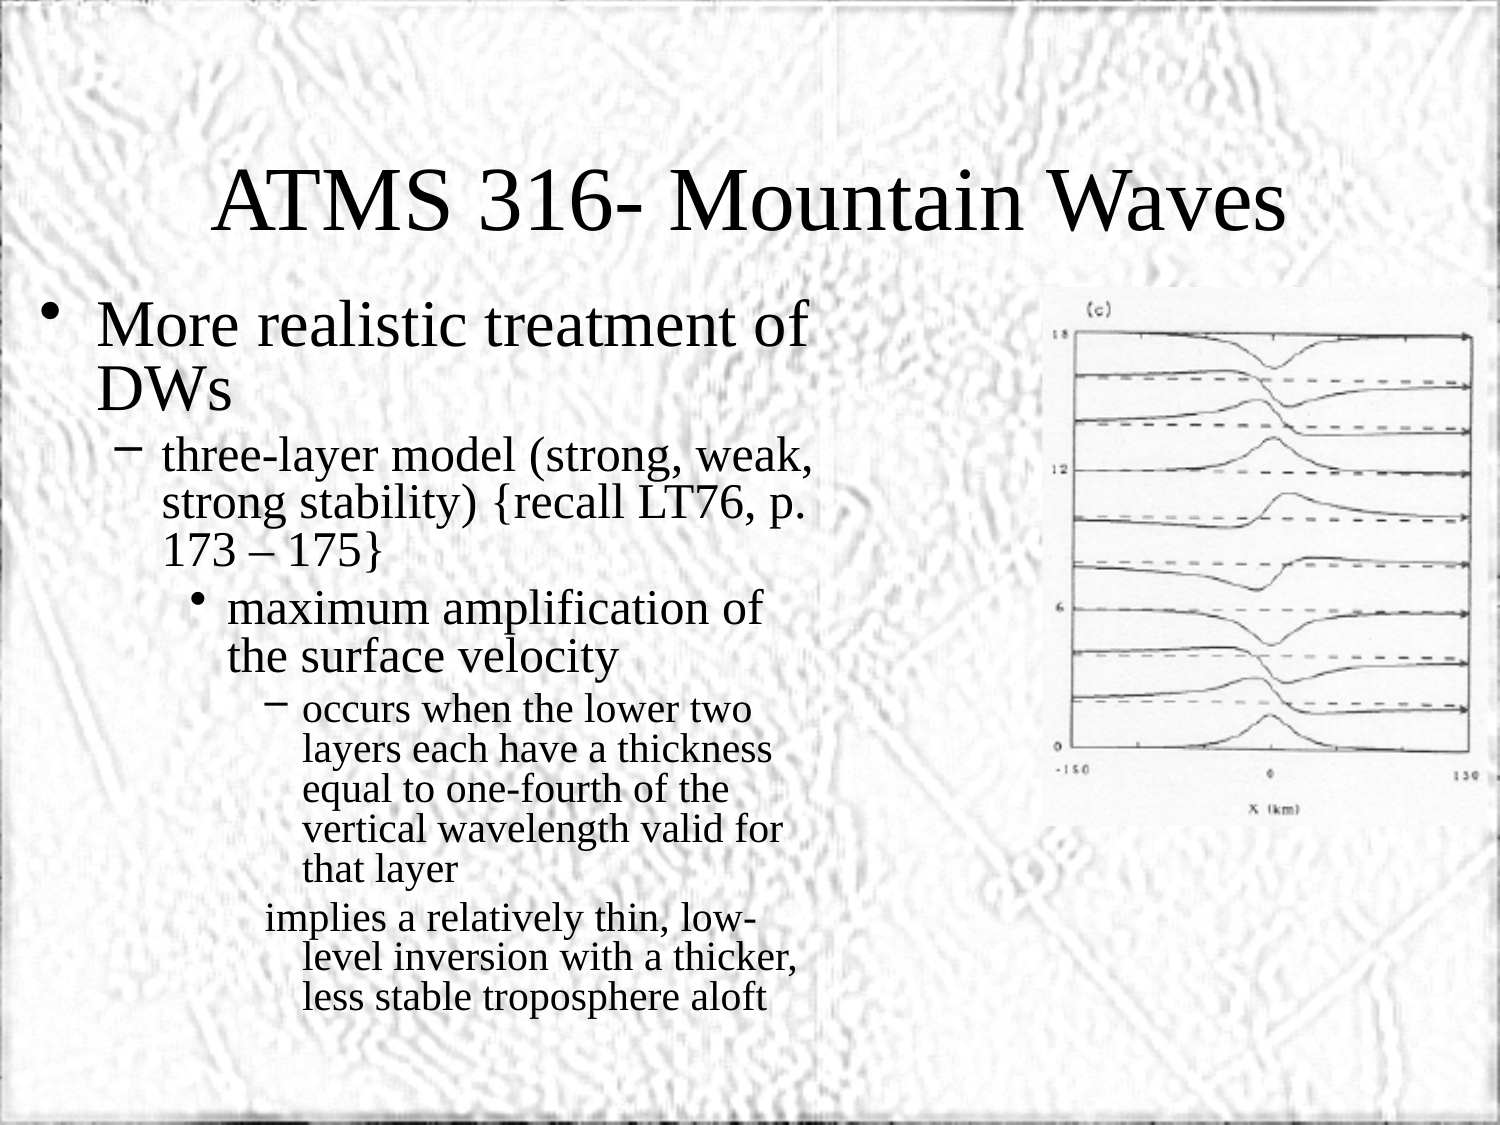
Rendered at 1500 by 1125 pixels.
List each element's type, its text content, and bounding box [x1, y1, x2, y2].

title ATMS 316- Mountain Waves [112, 99, 1388, 288]
picture [0, 0, 1500, 1125]
text_box More realistic treatment of DWs three-layer model (strong, weak, strong stability) {recall LT76, p. 173 – 175} maximum amplification of the surface velocity occurs when the lower two layers each have a thickness equal to one-fourth of the vertical wavelength valid for that layer implies a relatively thin, low-level inversion with a thicker, less stable troposphere aloft [24, 287, 838, 1100]
